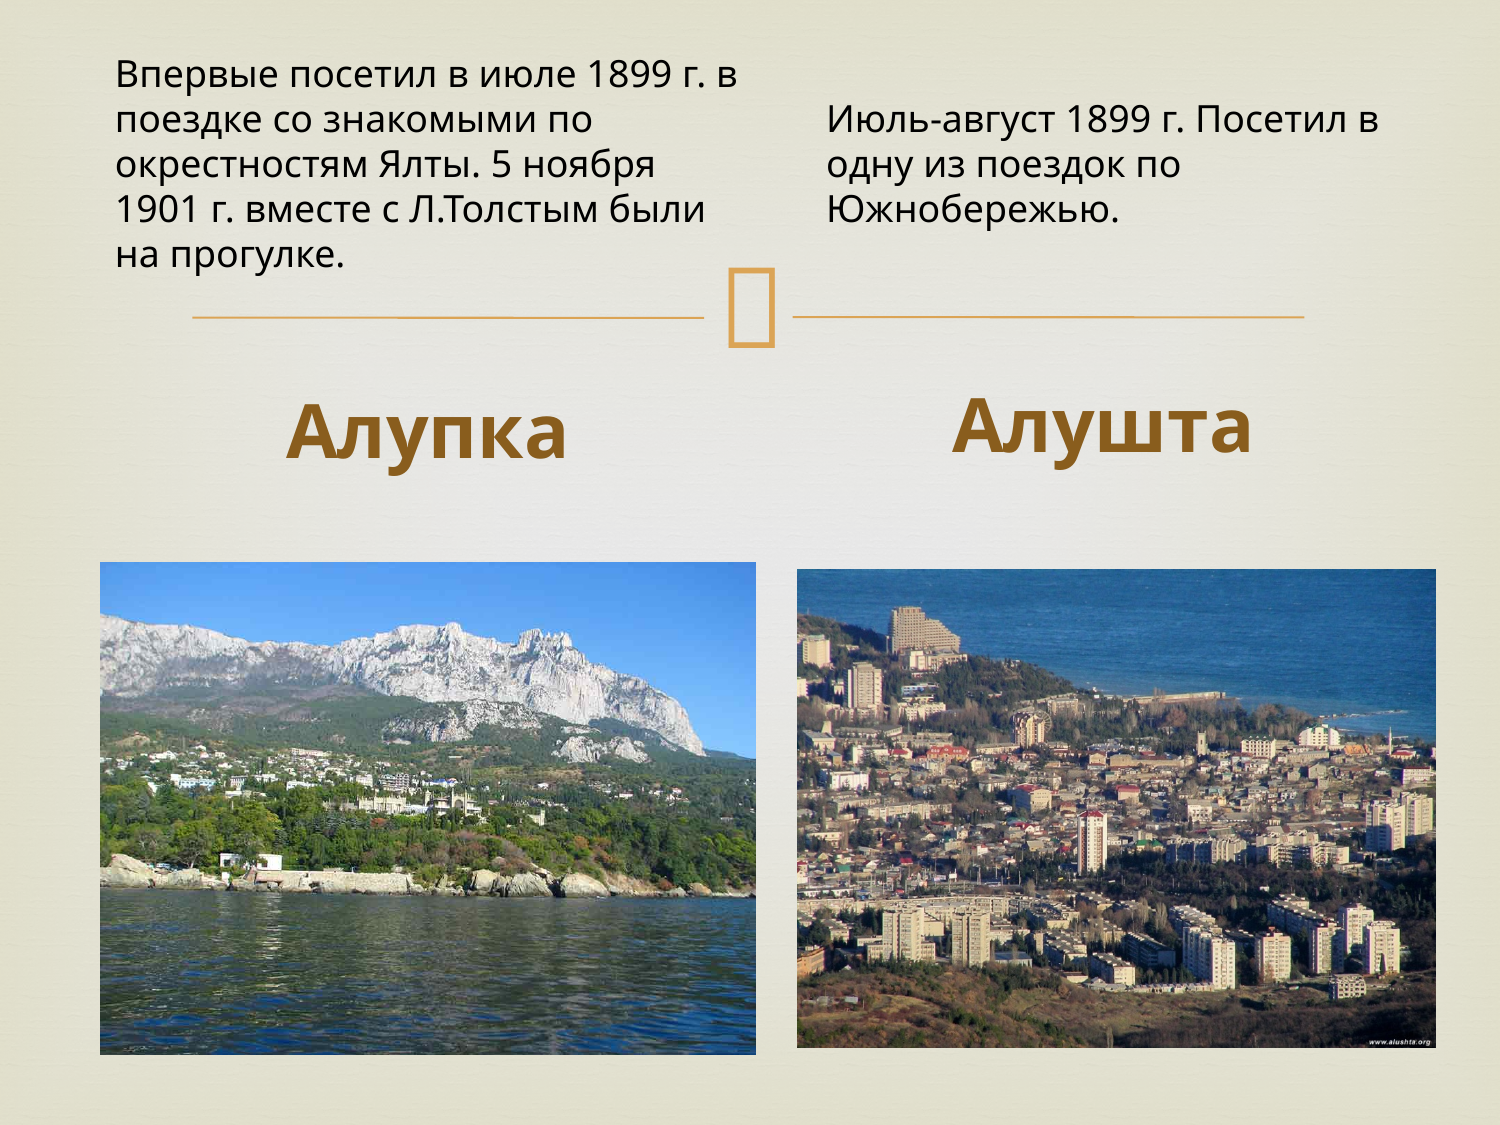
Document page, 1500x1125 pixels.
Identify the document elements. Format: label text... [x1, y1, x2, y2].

list Алушта [820, 367, 1387, 476]
text_box Июль-август 1899 г. Посетил в одну из поездок по Южнобережью. [811, 88, 1421, 238]
text_box Впервые посетил в июле 1899 г. в поездке со знакомыми по окрестностям Ялты. 5 ноября 1901 г. вместе с Л.Толстым были на прогулке. [100, 42, 761, 283]
picture [99, 561, 757, 1055]
picture [796, 568, 1436, 1048]
list Алупка [145, 373, 711, 482]
